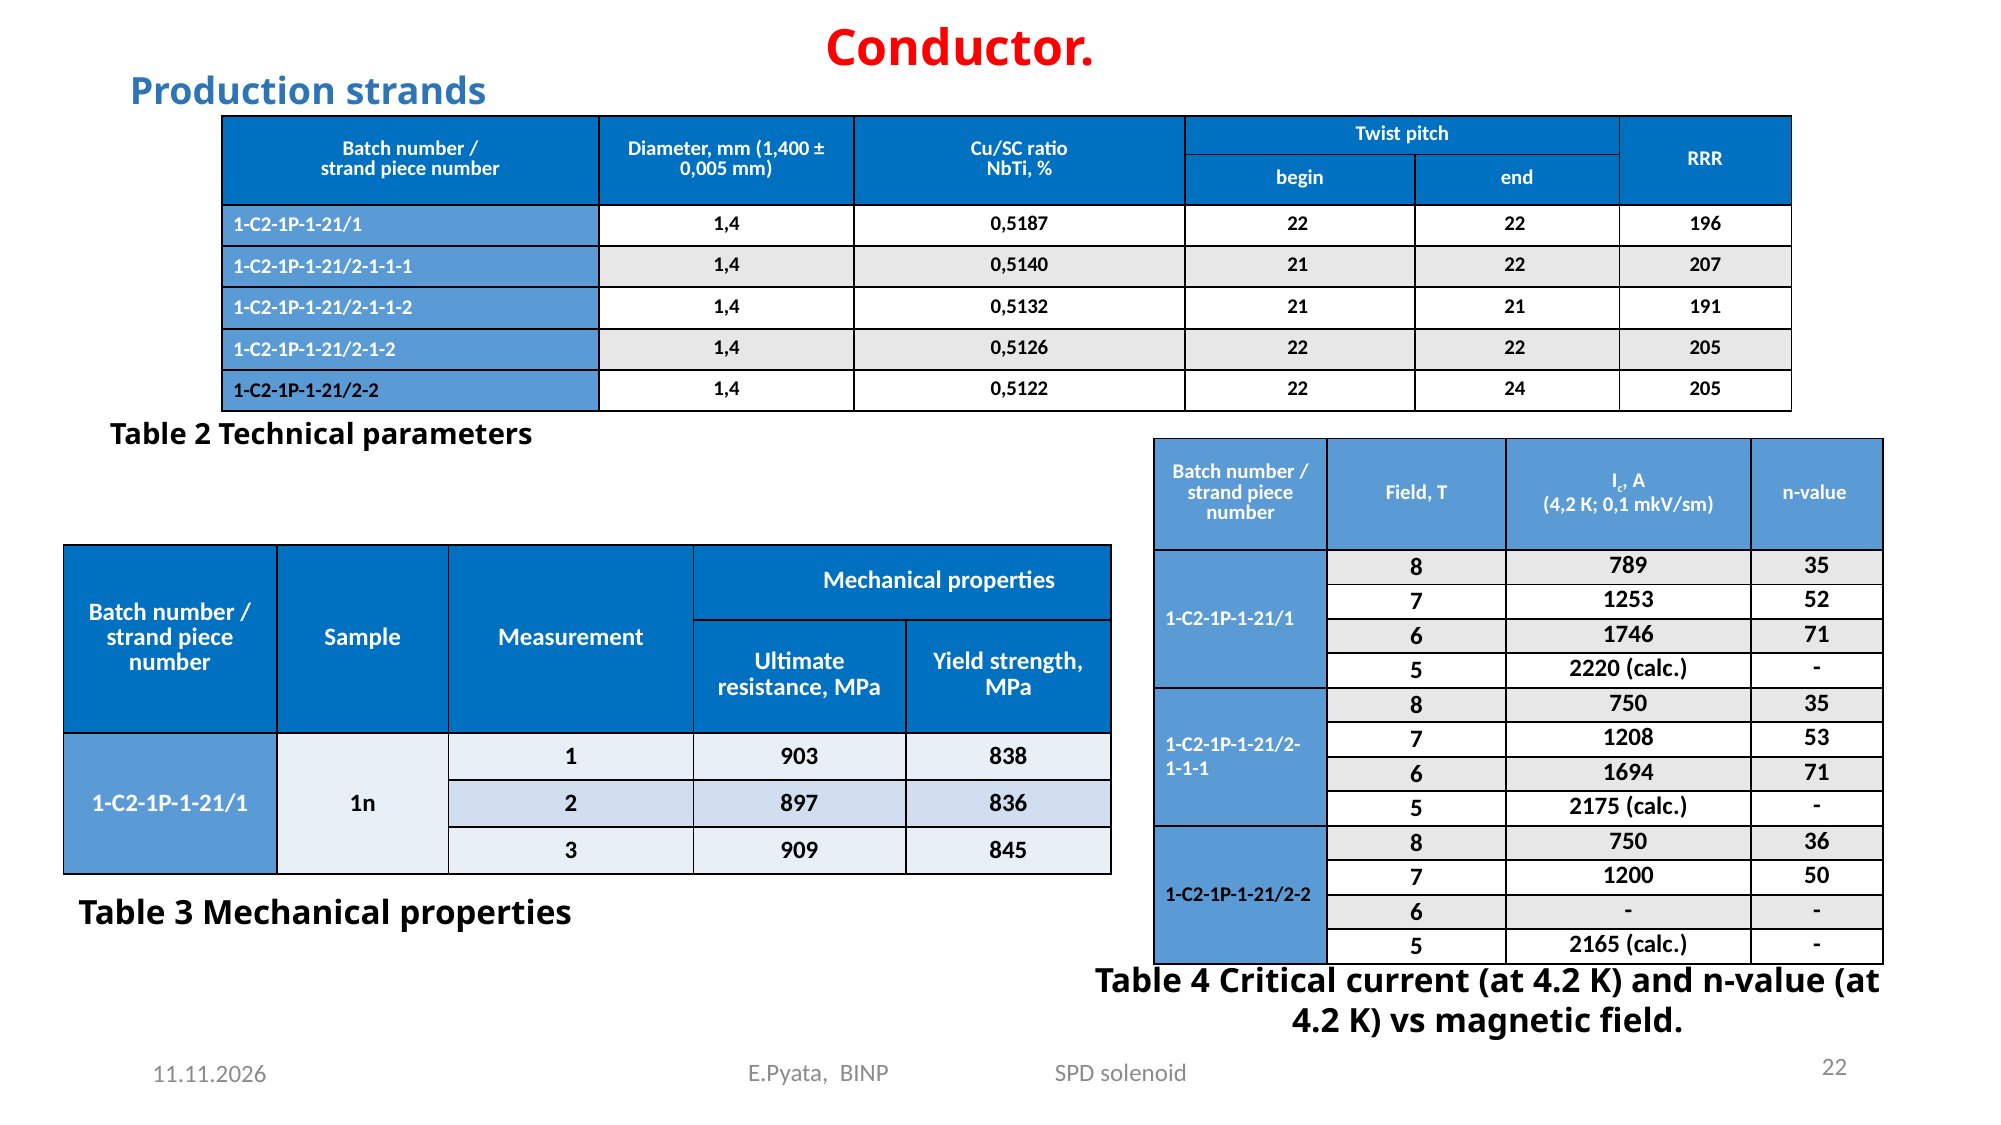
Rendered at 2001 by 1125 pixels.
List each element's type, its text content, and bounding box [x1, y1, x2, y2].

table_header Batch number / strand piece number [1155, 439, 1326, 549]
table_header Batch number / strand piece number [223, 117, 598, 204]
text_box Conductor. [376, 8, 1545, 83]
table_cell 1-C2-1P-1-21/2-2 [1155, 827, 1326, 951]
table_cell - [1752, 896, 1882, 928]
table_cell 5 [1328, 654, 1505, 687]
table_cell 1253 [1507, 585, 1750, 618]
table_cell 205 [1620, 330, 1791, 369]
table_cell 22 [1186, 206, 1414, 245]
table_cell 2175 (calc.) [1507, 792, 1750, 825]
table_cell 1-C2-1P-1-21/2-1-1-1 [223, 247, 598, 286]
table_cell 35 [1752, 551, 1882, 584]
slide_number 22 [1412, 1046, 1863, 1096]
table_cell 6 [1328, 758, 1505, 790]
table_cell 71 [1752, 758, 1882, 790]
table_cell 7 [1328, 585, 1505, 618]
table_cell 191 [1620, 288, 1791, 328]
table_cell 909 [694, 828, 905, 873]
table_cell 36 [1752, 827, 1882, 859]
table_cell 836 [907, 781, 1110, 826]
table_cell 22 [1416, 206, 1619, 245]
table_cell 35 [1752, 689, 1882, 721]
table_cell 207 [1620, 247, 1791, 286]
table_header RRR [1620, 117, 1791, 204]
table_cell 1 [449, 734, 693, 779]
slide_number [137, 1042, 588, 1103]
table_header Measurement [449, 546, 693, 732]
table_cell 6 [1328, 620, 1505, 652]
text_box Table 3 Mechanical properties [63, 884, 1064, 939]
table_cell 1208 [1507, 723, 1750, 756]
table_cell 1200 [1507, 861, 1750, 894]
table_cell 838 [907, 734, 1110, 779]
table_cell 205 [1620, 371, 1791, 410]
table_header Sample [278, 546, 448, 732]
table_cell - [1752, 792, 1882, 825]
table_cell 1-C2-1P-1-21/1 [223, 206, 598, 245]
table_cell 845 [907, 828, 1110, 873]
table_cell 22 [1416, 247, 1619, 286]
table_header Batch number / strand piece number [64, 546, 276, 732]
table_cell 0,5187 [855, 206, 1184, 245]
table_header Field, T [1328, 439, 1505, 549]
table_cell 750 [1507, 827, 1750, 859]
table_cell 1,4 [600, 288, 853, 328]
table_cell 5 [1328, 930, 1505, 951]
table_cell 21 [1416, 288, 1619, 328]
table_cell 50 [1752, 861, 1882, 894]
table_cell Yield strength, MPa [907, 621, 1110, 732]
text_box Production strands [31, 50, 595, 119]
table_header Ic, A (4,2 К; 0,1 mkV/sm) [1507, 439, 1750, 549]
table_cell 1-C2-1P-1-21/1 [1155, 551, 1326, 687]
table_cell 789 [1507, 551, 1750, 584]
table_cell 6 [1328, 896, 1505, 928]
table_cell 7 [1328, 723, 1505, 756]
table_header Diameter, mm (1,400 ± 0,005 mm) [600, 117, 853, 204]
table_cell 1,4 [600, 330, 853, 369]
table_cell 8 [1328, 551, 1505, 584]
table_cell 1-C2-1P-1-21/1 [64, 734, 276, 873]
table_cell 196 [1620, 206, 1791, 245]
table_cell 0,5132 [855, 288, 1184, 328]
table_cell 1-C2-1P-1-21/2-1-1-2 [223, 288, 598, 328]
table_cell end [1416, 155, 1619, 204]
table_cell 53 [1752, 723, 1882, 756]
table_header n-value [1752, 439, 1882, 549]
table_cell 21 [1186, 288, 1414, 328]
table_cell - [1752, 654, 1882, 687]
table_header Twist pitch [1186, 117, 1619, 154]
table_cell 22 [1416, 330, 1619, 369]
table_cell 24 [1416, 371, 1619, 410]
table_cell 52 [1752, 585, 1882, 618]
table_cell 2165 (calc.) [1507, 930, 1750, 951]
table_cell 2220 (calc.) [1507, 654, 1750, 687]
table_cell 0,5122 [855, 371, 1184, 410]
table_cell 3 [449, 828, 693, 873]
table_cell - [1752, 930, 1882, 951]
table_cell 750 [1507, 689, 1750, 721]
table_cell 5 [1328, 792, 1505, 825]
table_cell begin [1186, 155, 1414, 204]
table_cell 1-C2-1P-1-21/2-1-1-1 [1155, 689, 1326, 825]
table_cell 1-C2-1P-1-21/2-1-2 [223, 330, 598, 369]
table_cell 1n [278, 734, 448, 873]
table_cell 1,4 [600, 206, 853, 245]
table_cell 1,4 [600, 247, 853, 286]
table_cell 0,5140 [855, 247, 1184, 286]
table_cell 1746 [1507, 620, 1750, 652]
table_cell 903 [694, 734, 905, 779]
text_box Table 2 Technical parameters [95, 407, 596, 458]
table_cell 1,4 [600, 371, 853, 410]
table_cell Ultimate resistance, MPa [694, 621, 905, 732]
table_cell 0,5126 [855, 330, 1184, 369]
table_cell 8 [1328, 827, 1505, 859]
table_cell 22 [1186, 330, 1414, 369]
table_cell 1694 [1507, 758, 1750, 790]
text_box Table 4 Critical current (at 4.2 K) and n-value (at 4.2 K) vs magnetic field. [1063, 951, 1913, 1046]
table_cell - [1507, 896, 1750, 928]
table_header Mechanical properties [694, 546, 1110, 619]
table_cell 2 [449, 781, 693, 826]
table_cell 897 [694, 781, 905, 826]
table_cell 8 [1328, 689, 1505, 721]
table_cell 71 [1752, 620, 1882, 652]
table_header Cu/SC ratio NbTi, % [855, 117, 1184, 204]
table_cell 7 [1328, 861, 1505, 894]
table_cell 22 [1186, 371, 1414, 410]
footer E.Pyata, BINP SPD solenoid [502, 1041, 1441, 1102]
table_cell 21 [1186, 247, 1414, 286]
table_cell 1-C2-1P-1-21/2-2 [223, 371, 598, 410]
